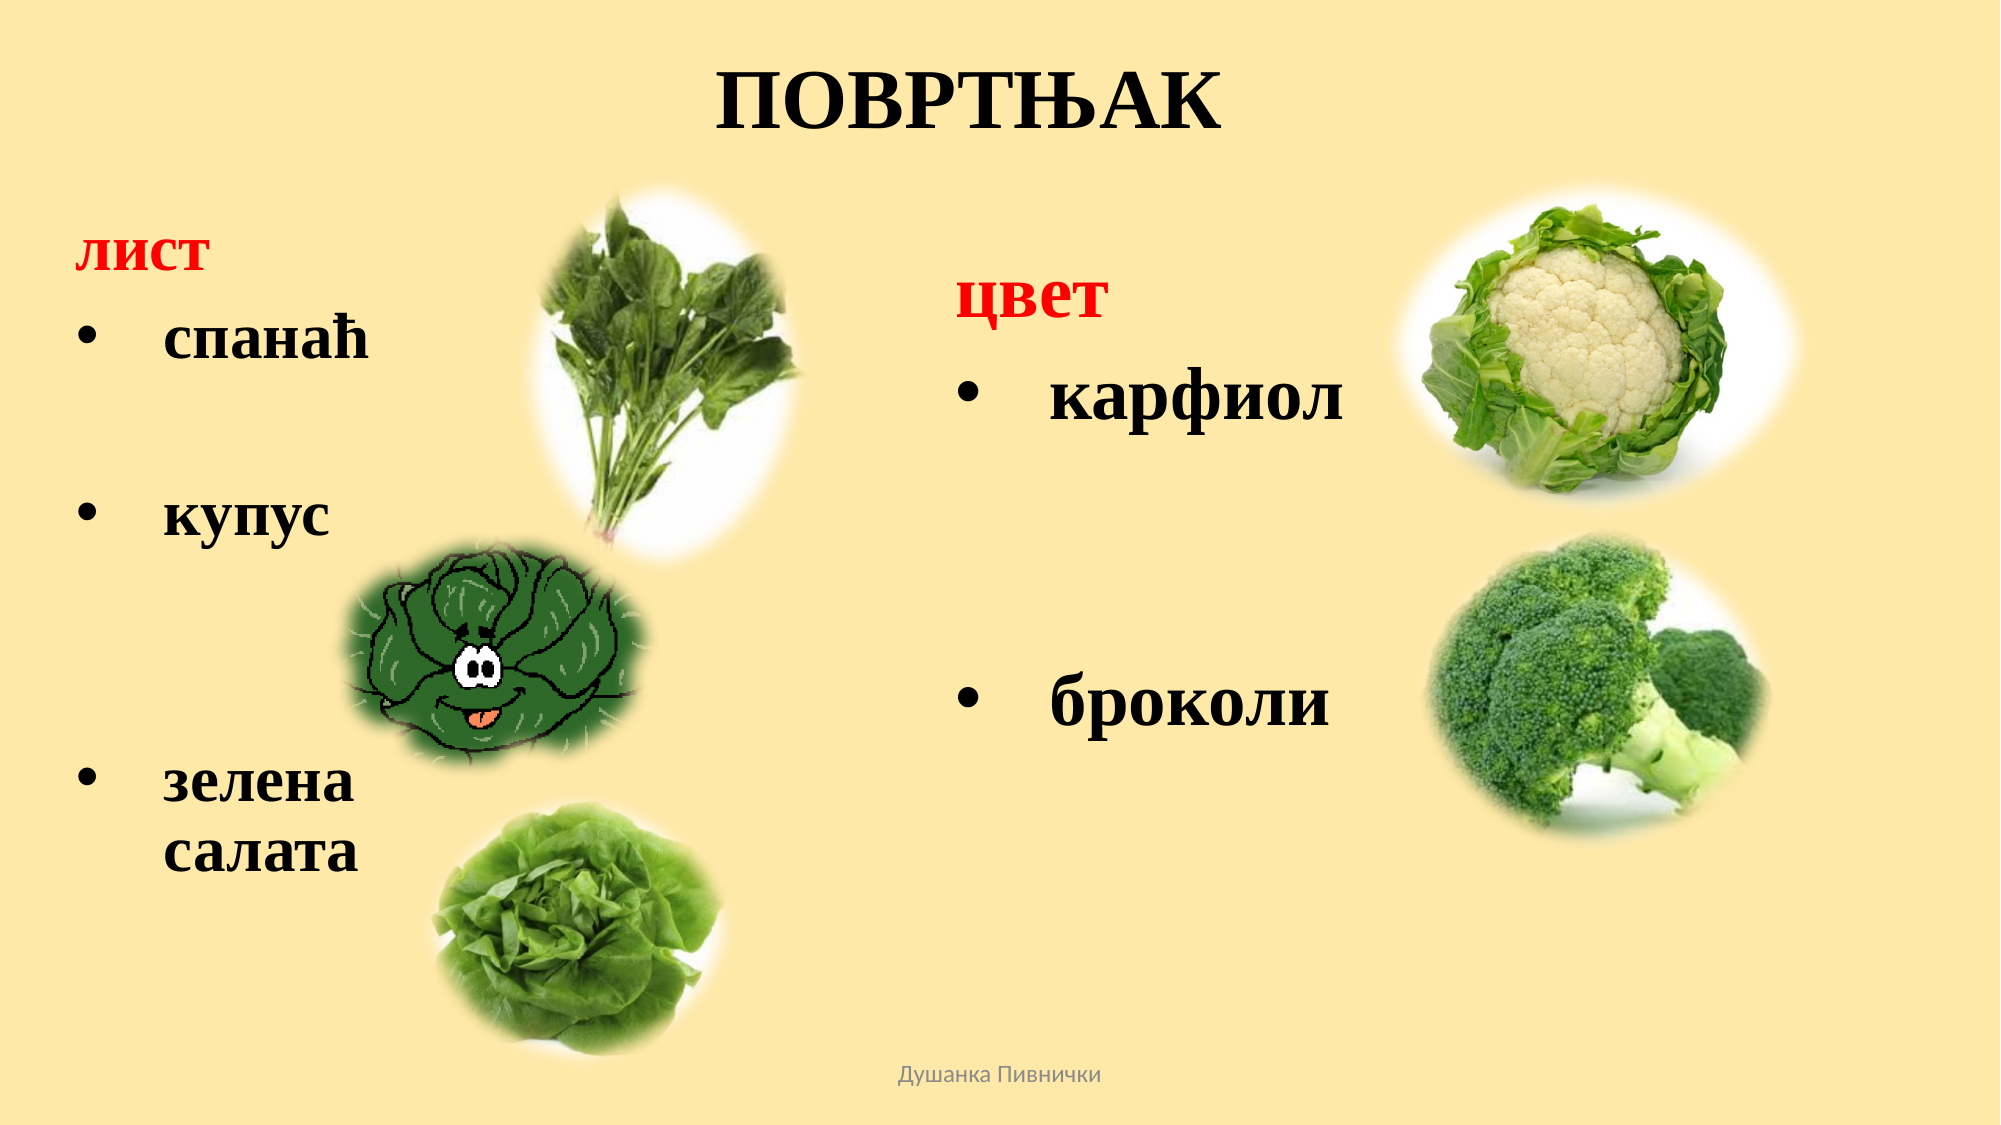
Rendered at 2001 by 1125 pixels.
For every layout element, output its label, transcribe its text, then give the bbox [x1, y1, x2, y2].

picture [1377, 169, 1816, 857]
list цвет карфиол броколи [940, 245, 1657, 966]
list лист спанаћ купус зелена салата [60, 202, 512, 894]
picture [416, 786, 742, 1074]
title ПОВРТЊАК [560, 46, 1378, 155]
footer Душанка Пивнички [662, 1042, 1338, 1103]
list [312, 522, 671, 787]
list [512, 169, 813, 581]
